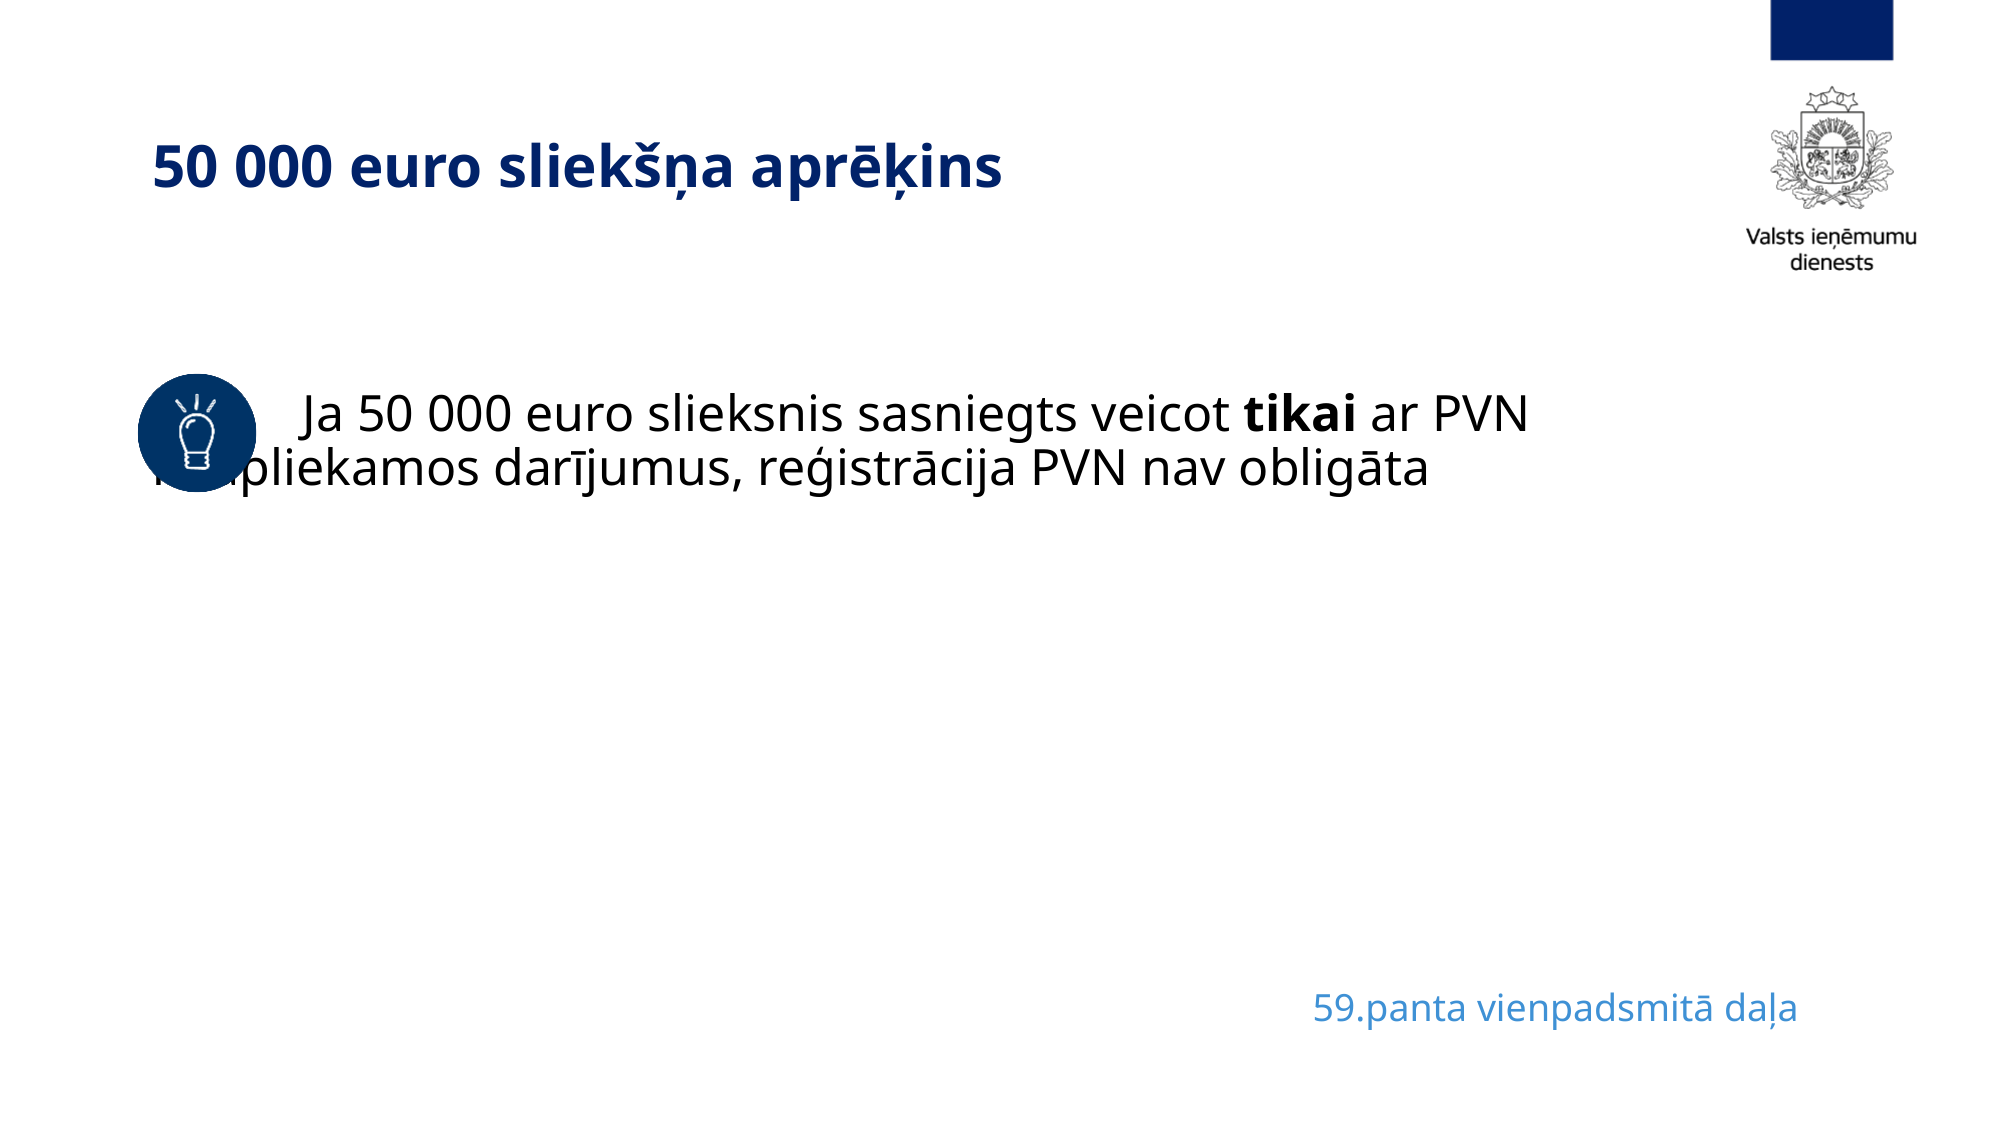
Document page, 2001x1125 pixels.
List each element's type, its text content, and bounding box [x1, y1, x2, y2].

list Ja 50 000 euro slieksnis sasniegts veicot tikai ar PVN neapliekamos darījumus, reģistrācija PVN nav obligāta [137, 299, 1863, 1030]
picture [1676, 0, 1988, 311]
text_box 59.panta vienpadsmitā daļa [1297, 976, 1880, 1037]
title 50 000 euro sliekšņa aprēķins [137, 59, 1507, 278]
picture [137, 373, 257, 493]
